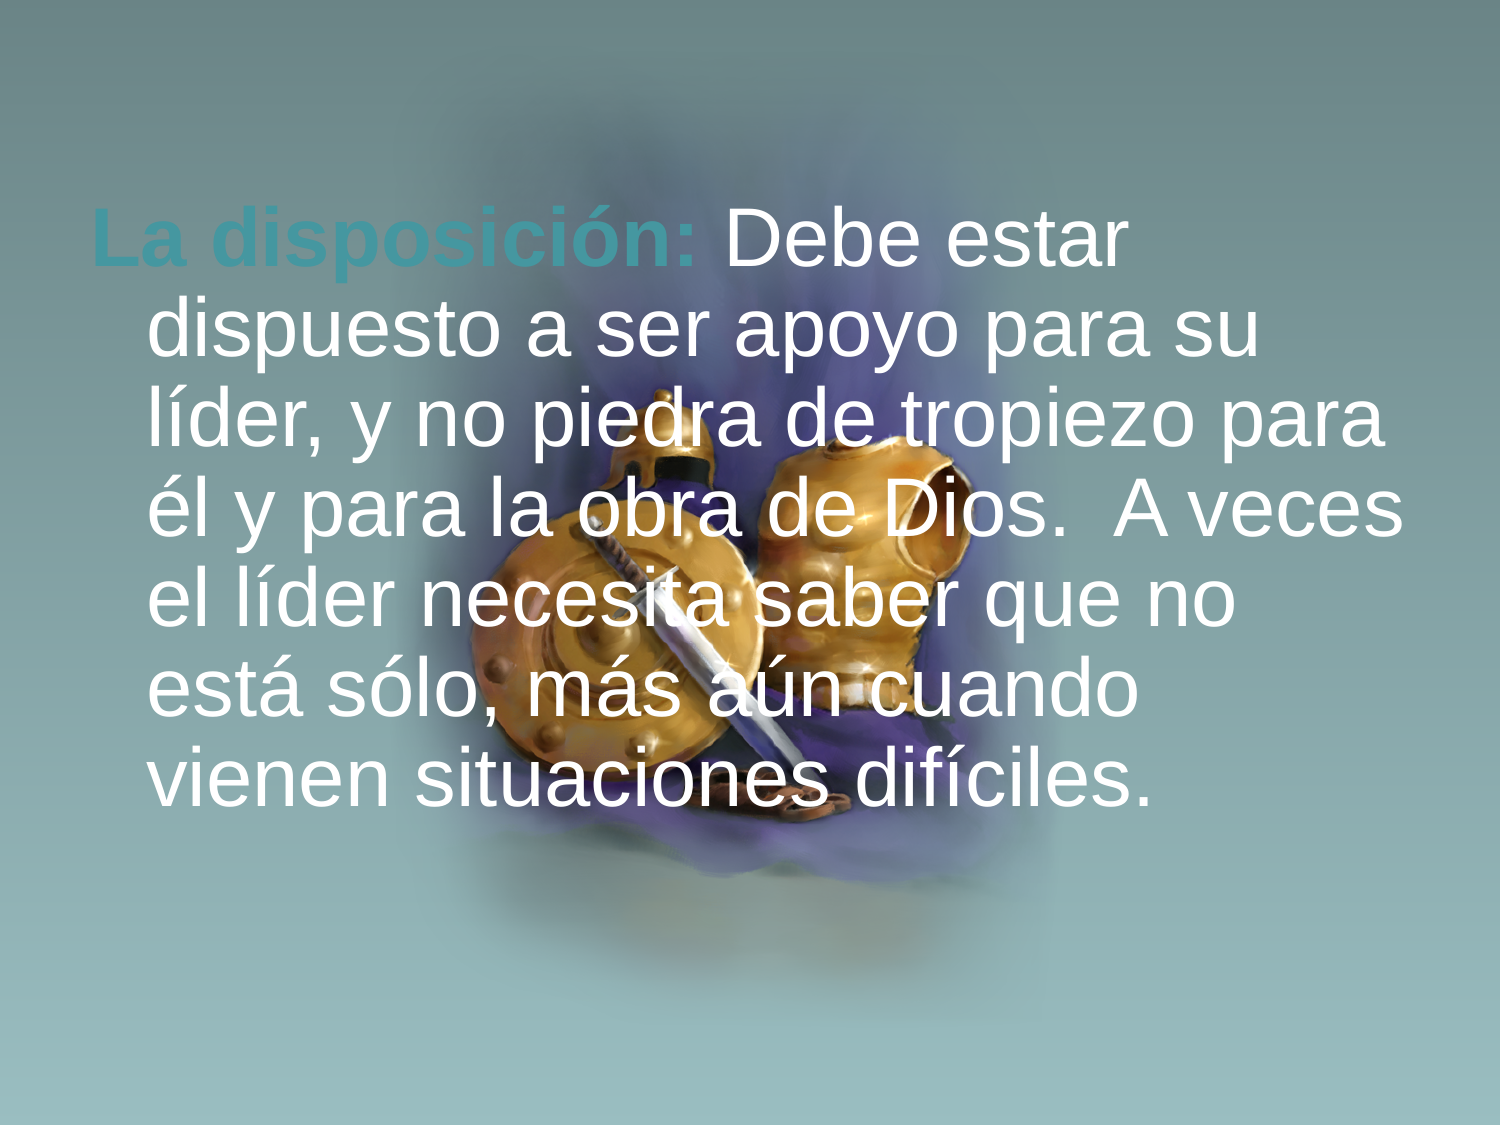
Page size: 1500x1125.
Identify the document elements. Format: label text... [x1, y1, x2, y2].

picture [386, 46, 1071, 1032]
list La disposición: Debe estar dispuesto a ser apoyo para su líder, y no piedra de tropiezo para él y para la obra de Dios. A veces el líder necesita saber que no está sólo, más aún cuando vienen situaciones difíciles. [1076, 187, 1425, 1005]
list La disposición: Debe estar dispuesto a ser apoyo para su líder, y no piedra de tropiezo para él y para la obra de Dios. A veces el líder necesita saber que no está sólo, más aún cuando vienen situaciones difíciles. [75, 187, 381, 1005]
